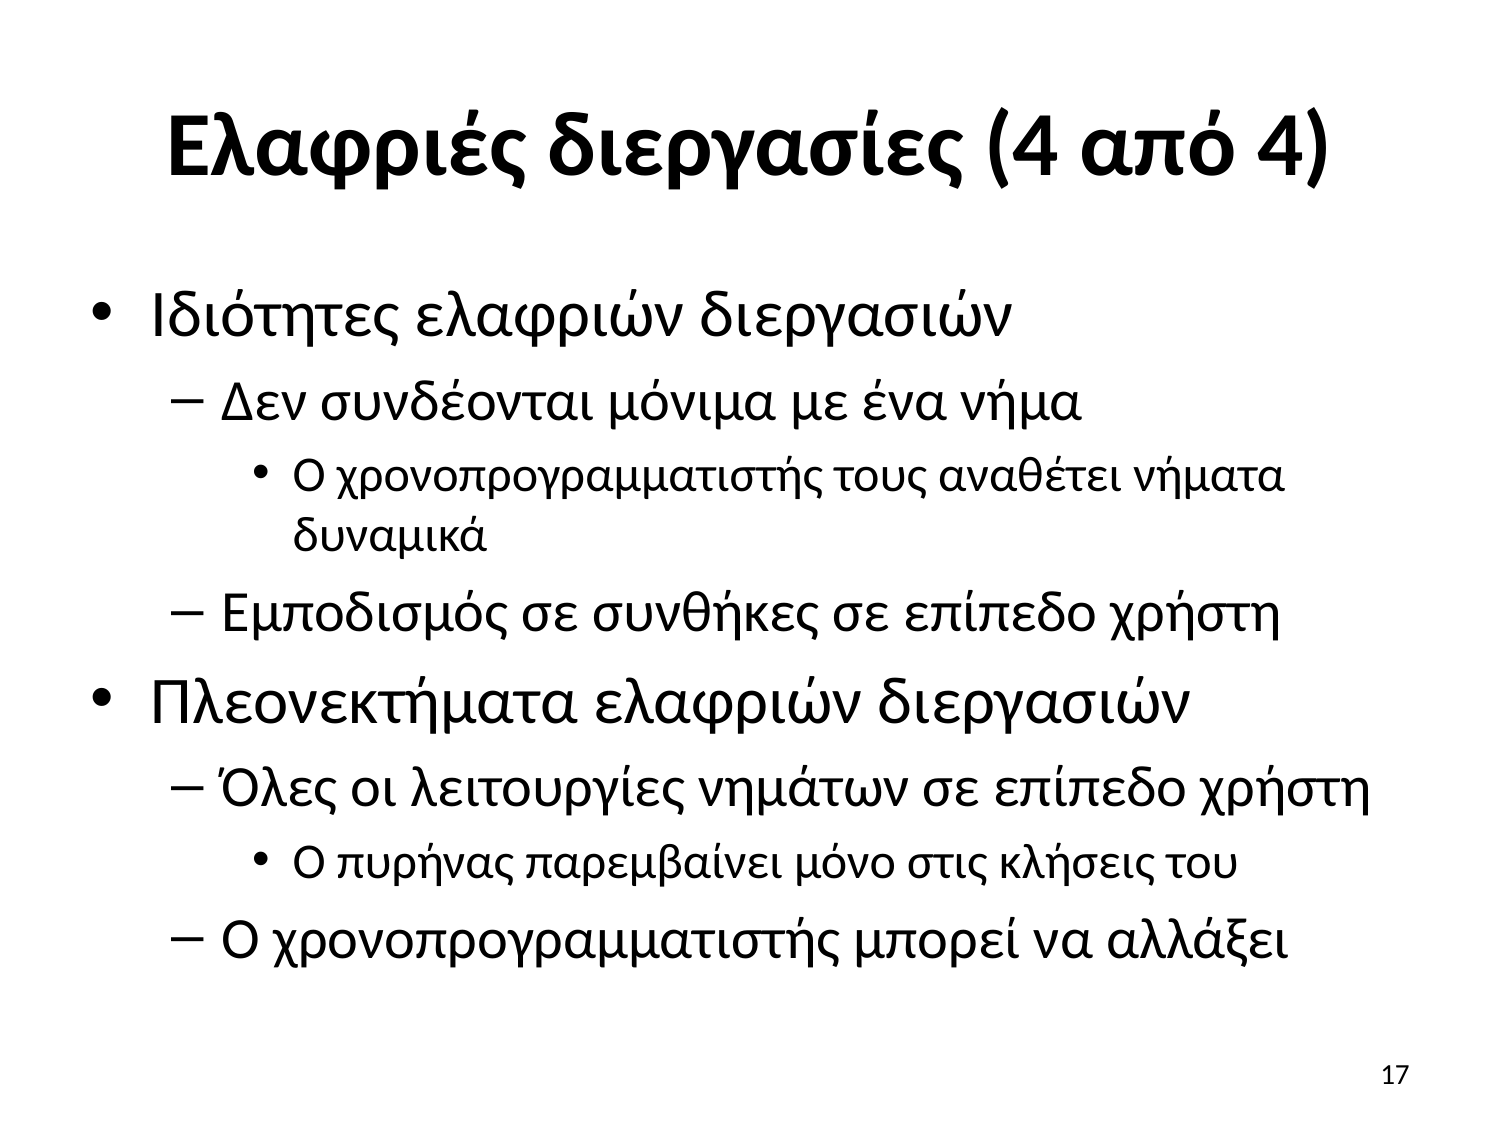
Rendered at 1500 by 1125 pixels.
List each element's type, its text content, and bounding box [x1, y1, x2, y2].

list Ιδιότητες ελαφριών διεργασιών Δεν συνδέονται μόνιμα με ένα νήμα Ο χρονοπρογραμματιστής τους αναθέτει νήματα δυναμικά Εμποδισμός σε συνθήκες σε επίπεδο χρήστη Πλεονεκτήματα ελαφριών διεργασιών Όλες οι λειτουργίες νημάτων σε επίπεδο χρήστη Ο πυρήνας παρεμβαίνει μόνο στις κλήσεις του Ο χρονοπρογραμματιστής μπορεί να αλλάξει [75, 262, 1425, 1005]
title Ελαφριές διεργασίες (4 από 4) [75, 45, 1425, 233]
slide_number 17 [1074, 1042, 1425, 1103]
